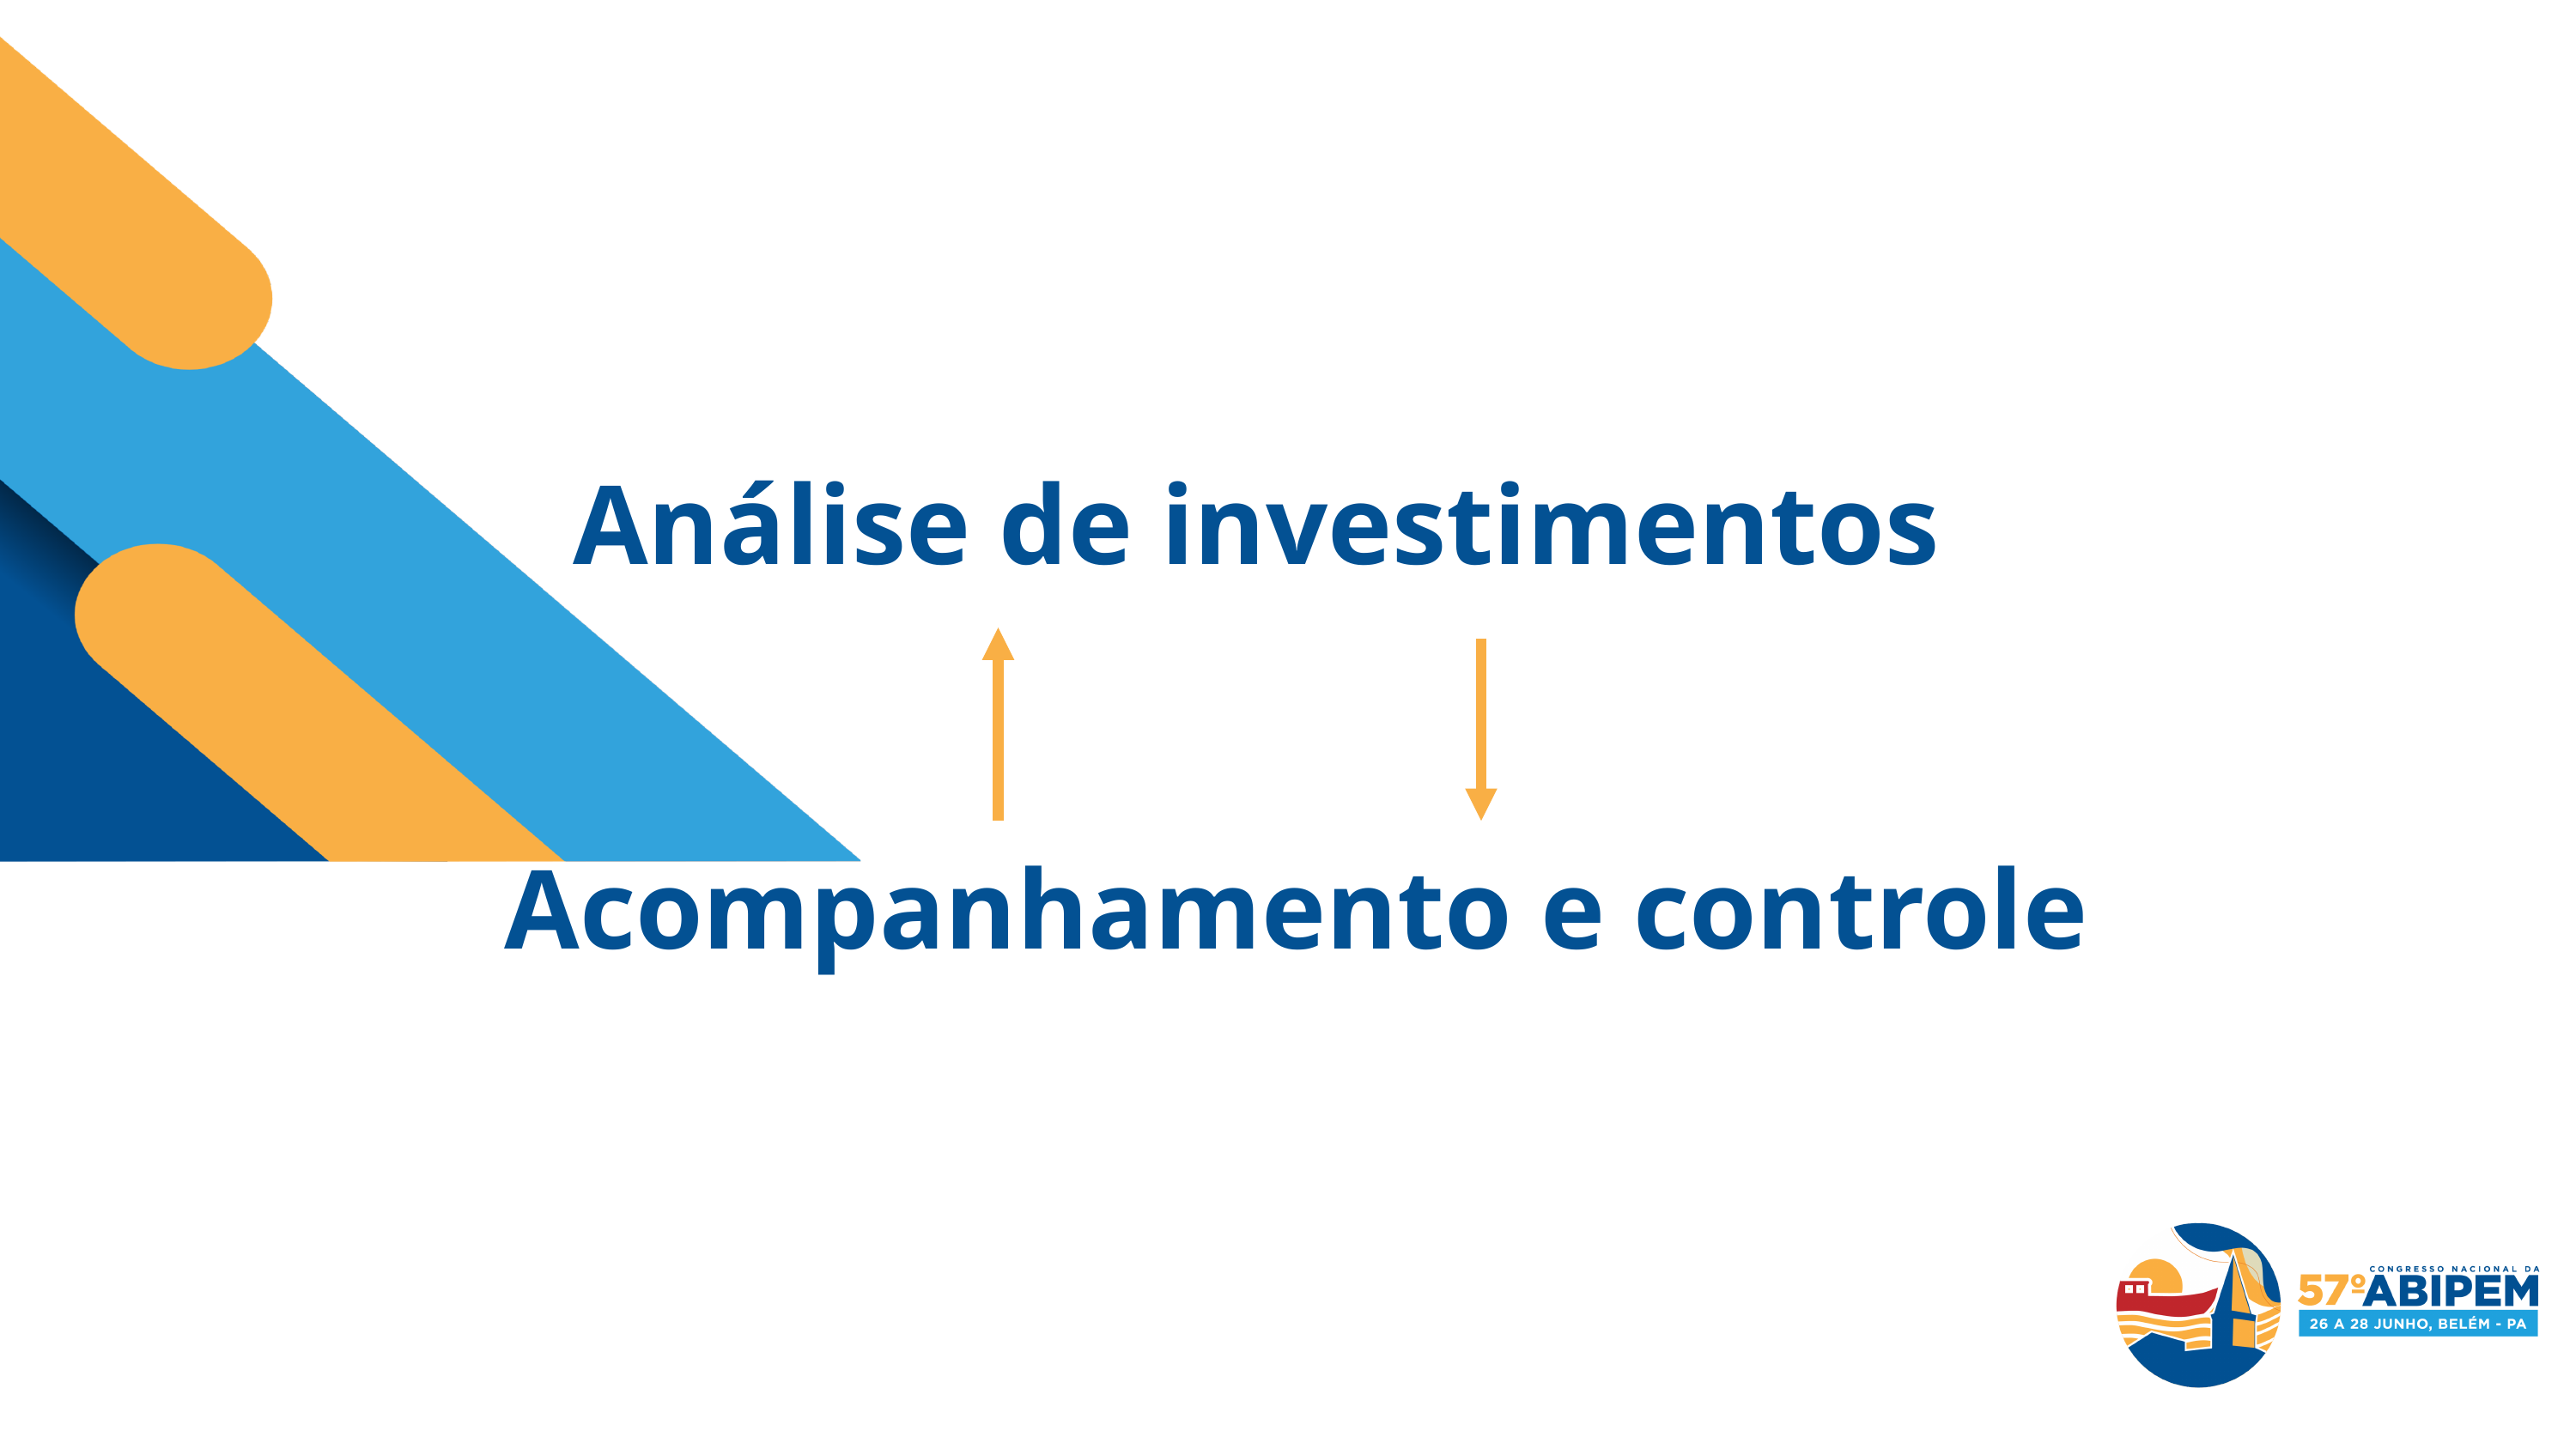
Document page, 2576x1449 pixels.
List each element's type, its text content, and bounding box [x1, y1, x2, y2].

text_box [0, 0, 861, 862]
text_box Análise de investimentos [573, 476, 2003, 586]
text_box Acompanhamento e controle [504, 860, 2147, 971]
text_box [2074, 1172, 2576, 1449]
